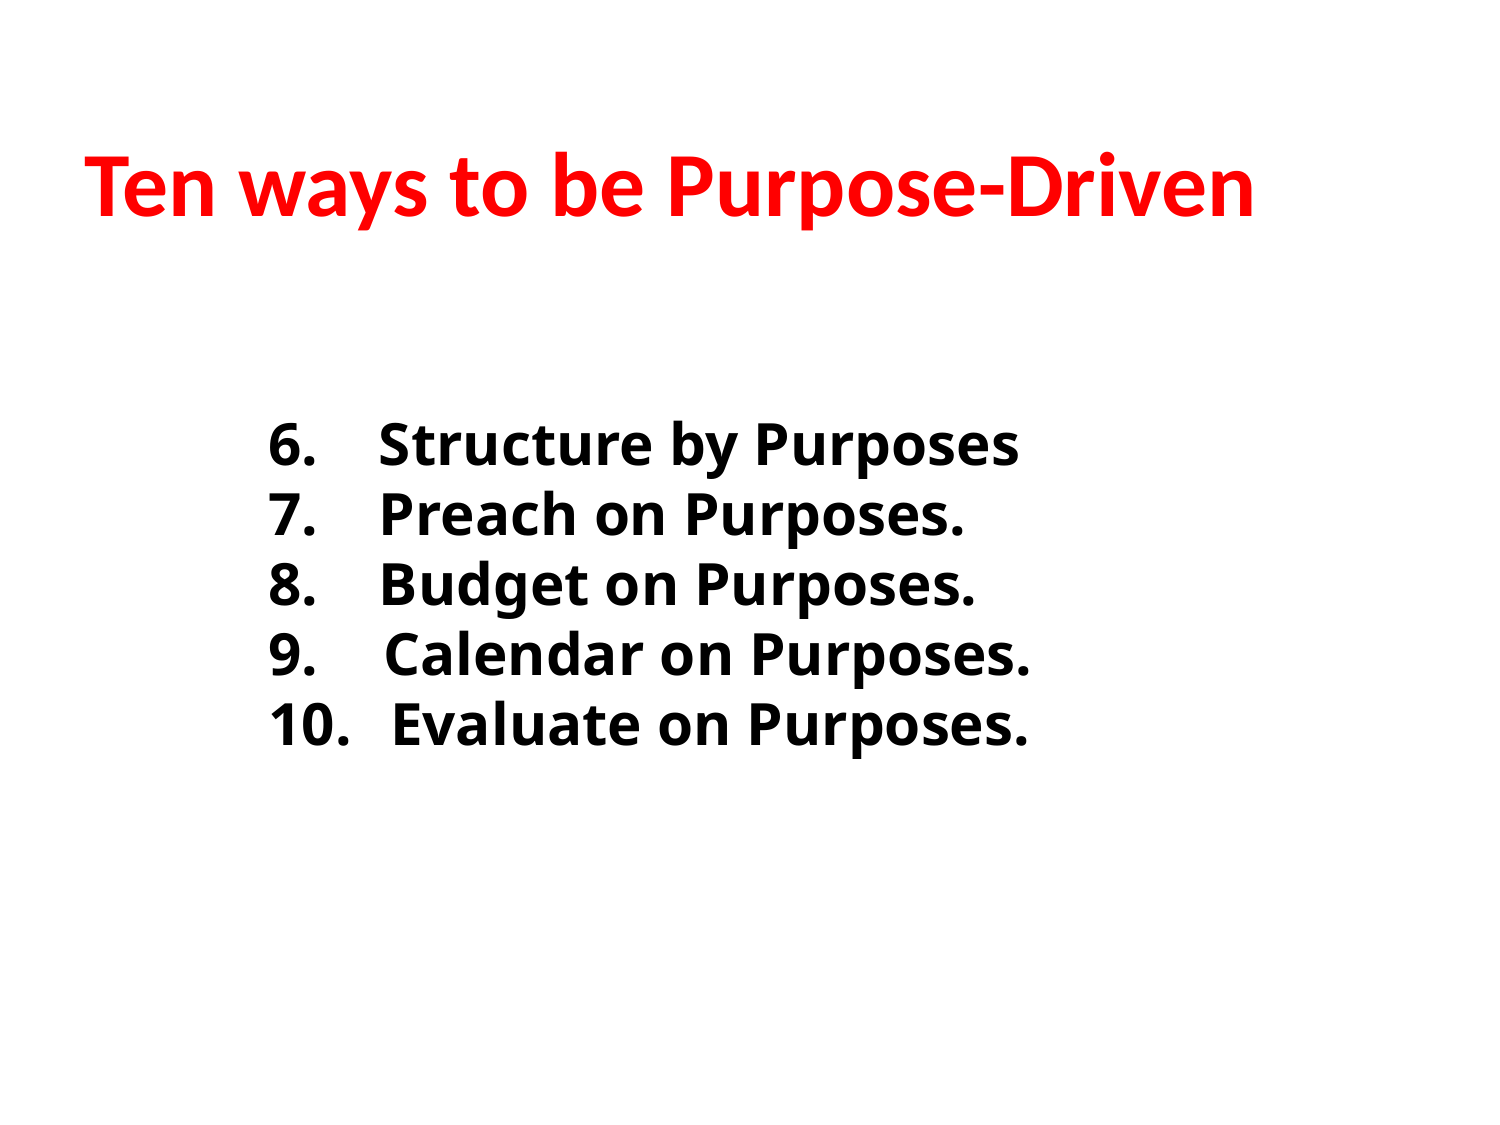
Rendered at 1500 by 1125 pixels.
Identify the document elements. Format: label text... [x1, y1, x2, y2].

text_box 6. Structure by Purposes 7. Preach on Purposes. 8. Budget on Purposes. Calendar on Purposes. Evaluate on Purposes. [253, 399, 1247, 765]
text_box Ten ways to be Purpose-Driven [70, 117, 1273, 242]
